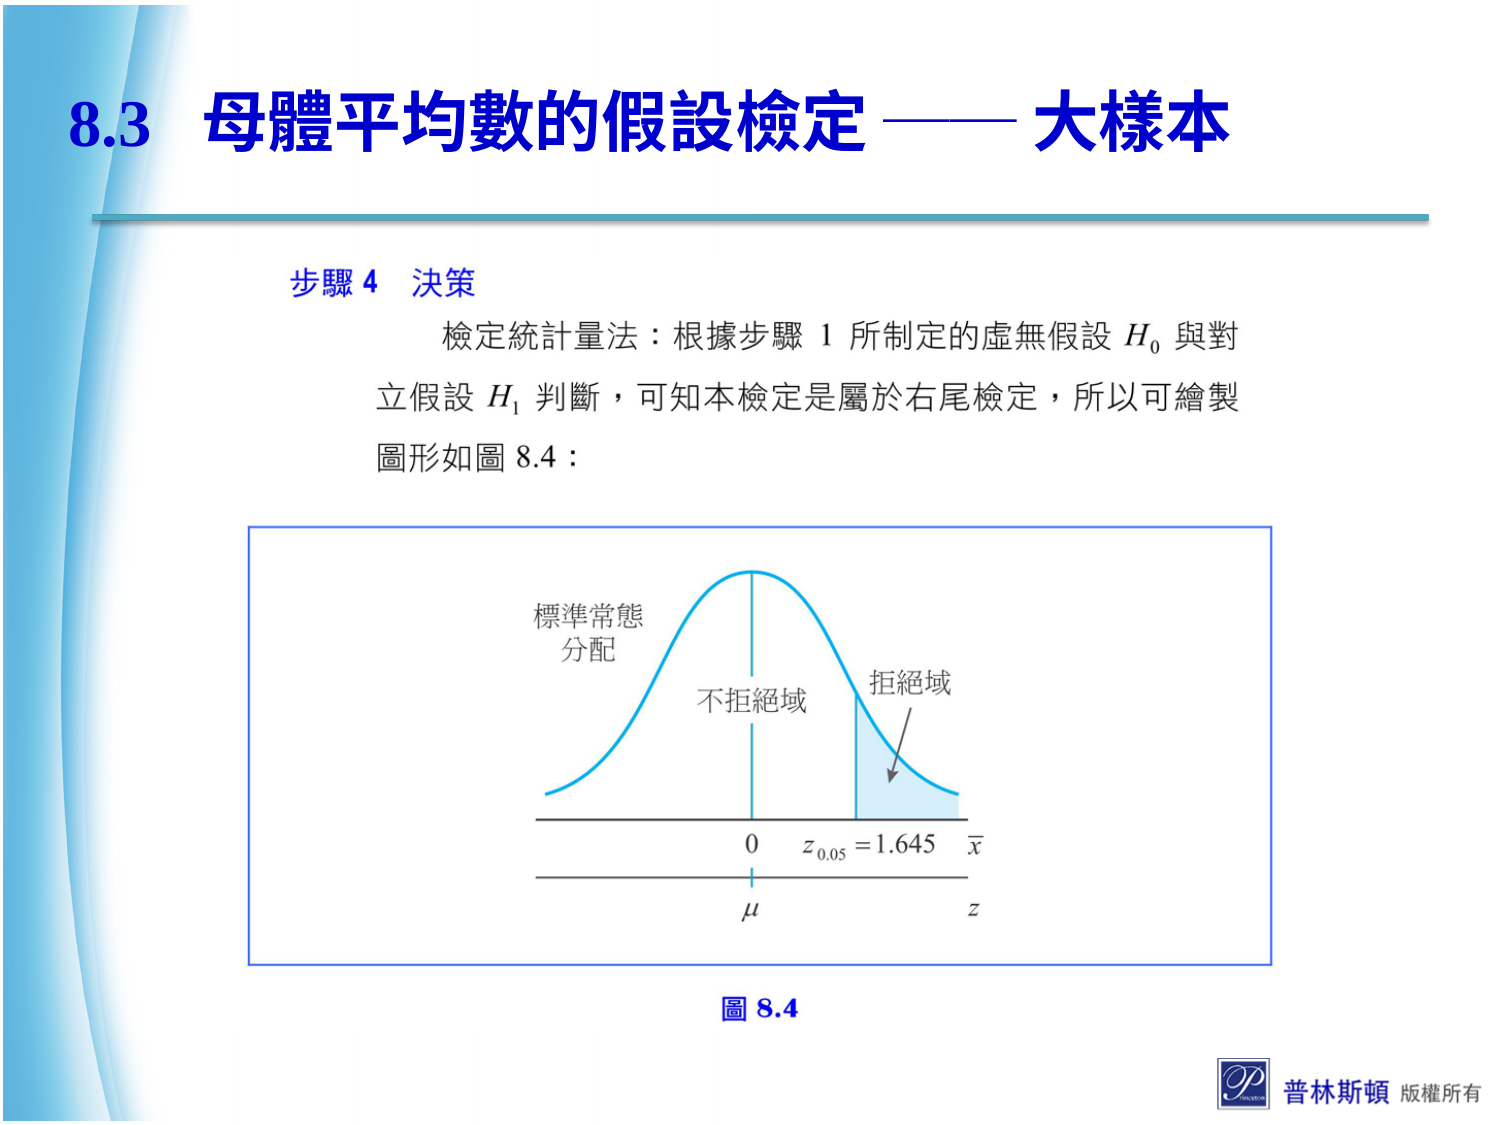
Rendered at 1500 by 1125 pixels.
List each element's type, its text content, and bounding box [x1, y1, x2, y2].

picture [1217, 1058, 1500, 1125]
title 8.3 母體平均數的假設檢定 ── 大樣本 [53, 30, 1459, 209]
picture [0, 0, 1436, 1125]
